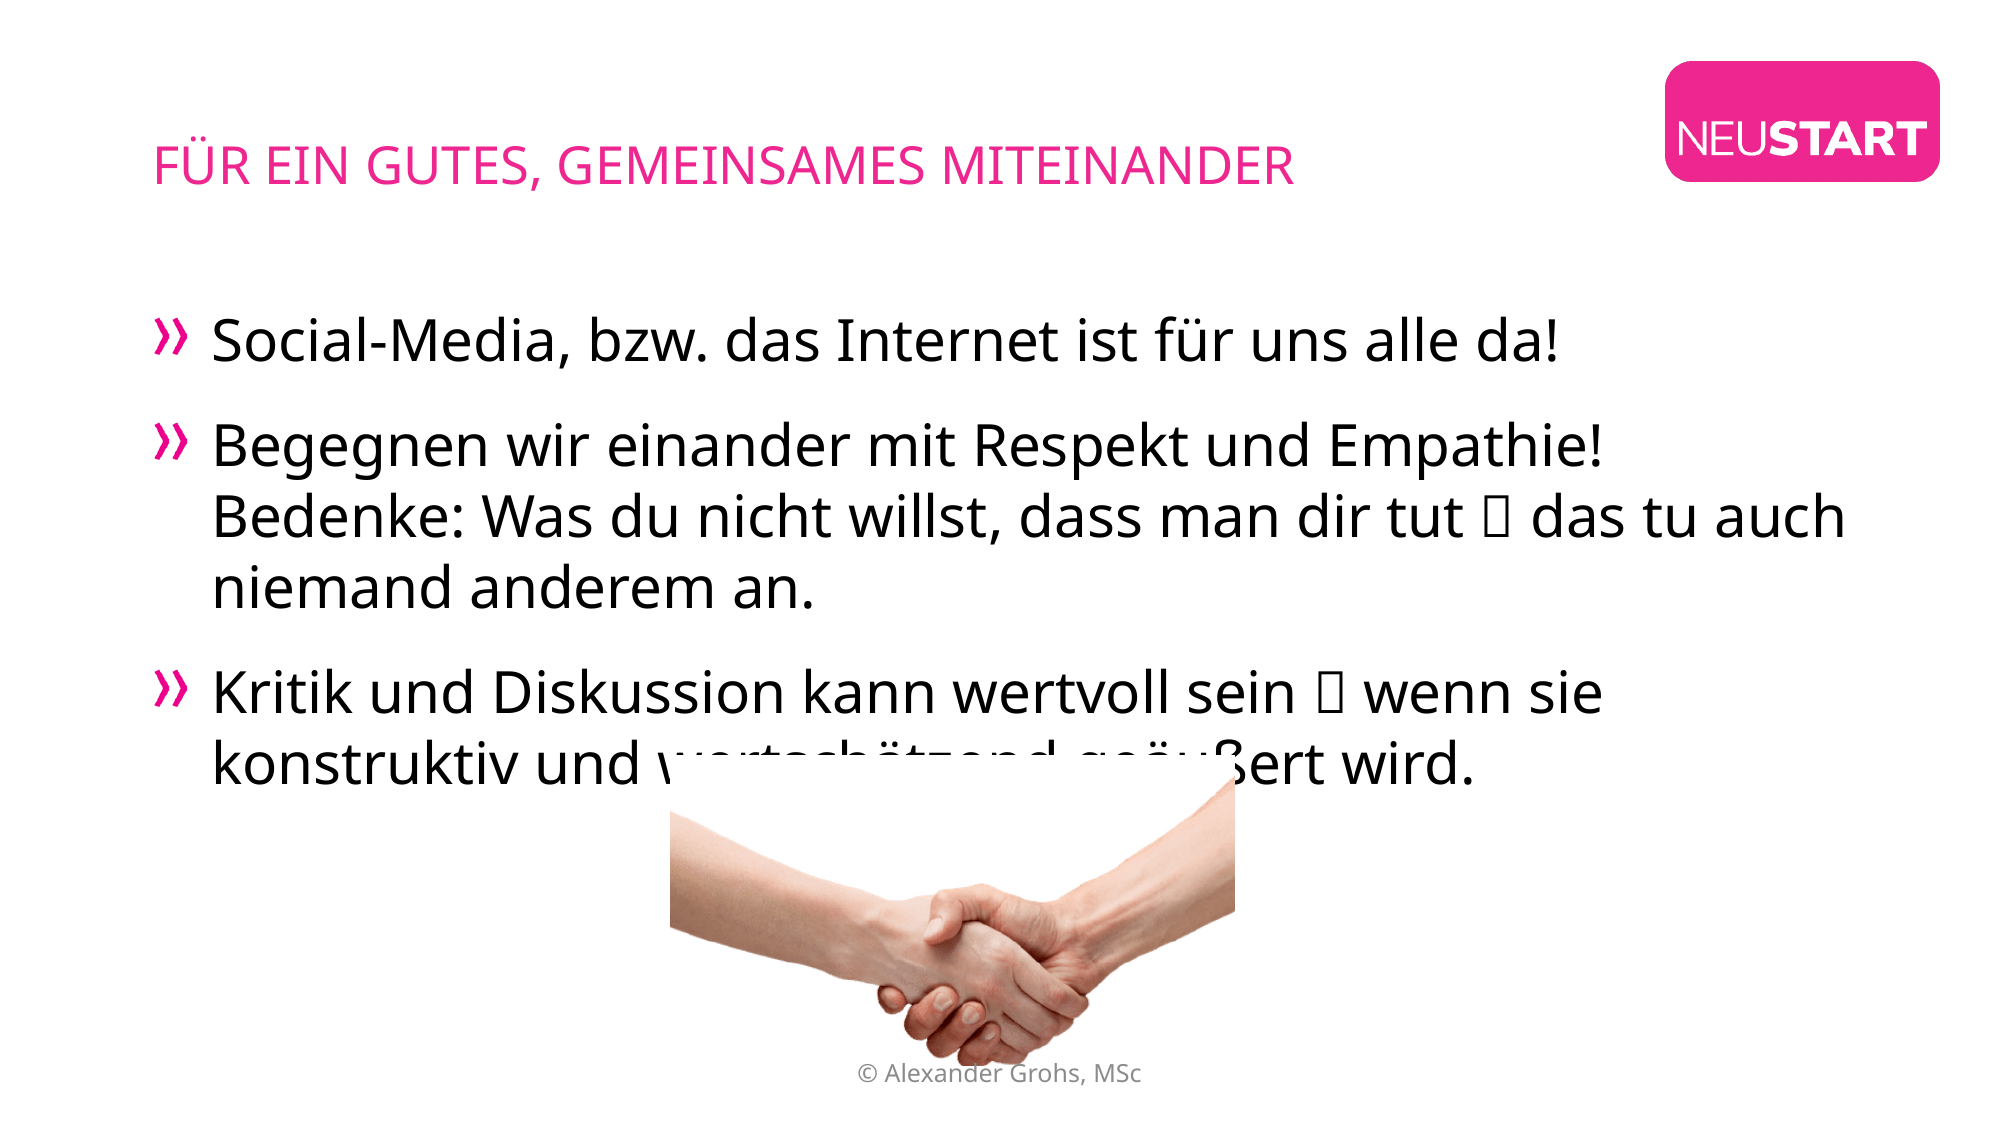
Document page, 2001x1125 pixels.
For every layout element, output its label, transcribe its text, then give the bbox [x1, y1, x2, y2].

list Social-Media, bzw. das Internet ist für uns alle da! Begegnen wir einander mit Respekt und Empathie! Bedenke: Was du nicht willst, dass man dir tut  das tu auch niemand anderem an. Kritik und Diskussion kann wertvoll sein  wenn sie konstruktiv und wertschätzend geäußert wird. [137, 297, 1863, 975]
picture [152, 667, 190, 709]
picture [1863, 61, 1940, 182]
picture [670, 755, 1235, 1066]
footer © Alexander Grohs, MSc [662, 1042, 1338, 1103]
title Für ein gutes, gemeinsames miteinander [137, 59, 1863, 278]
picture [152, 315, 190, 357]
picture [152, 420, 190, 462]
